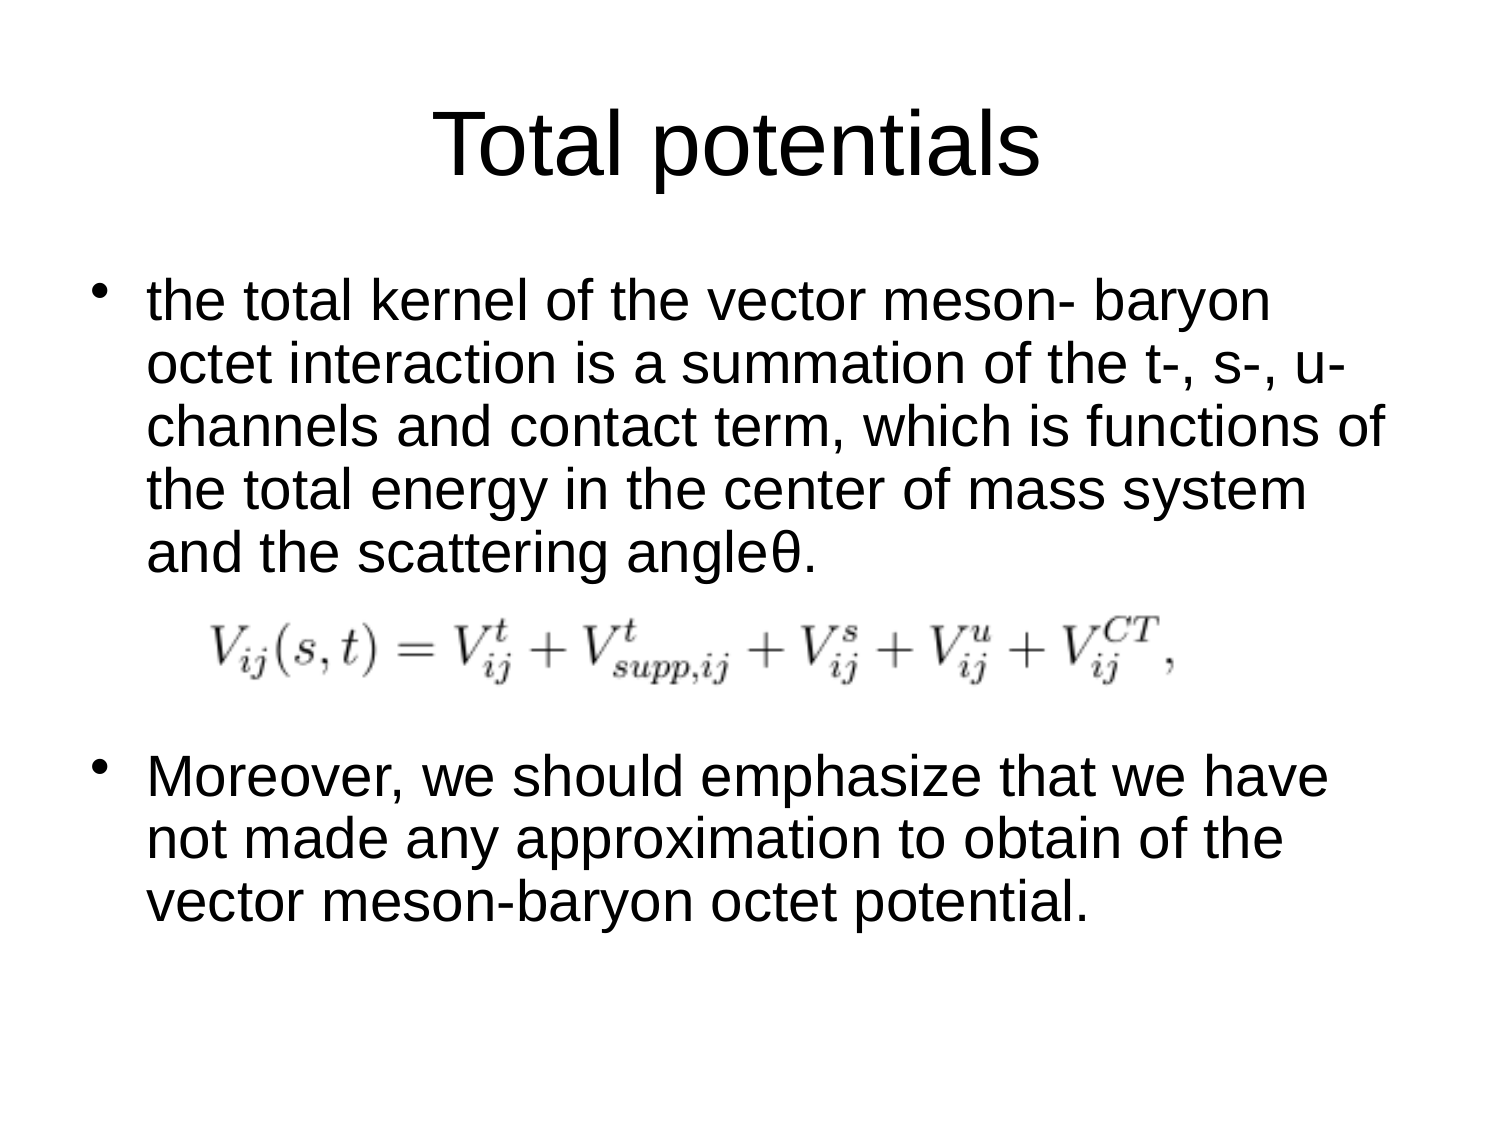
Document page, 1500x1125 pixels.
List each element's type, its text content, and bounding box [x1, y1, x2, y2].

title Total potentials [74, 44, 1426, 233]
list the total kernel of the vector meson- baryon octet interaction is a summation of the t-, s-, u- channels and contact term, which is functions of the total energy in the center of mass system and the scattering angleθ. Moreover, we should emphasize that we have not made any approximation to obtain of the vector meson-baryon octet potential. [74, 262, 1426, 1006]
picture [182, 585, 1188, 706]
